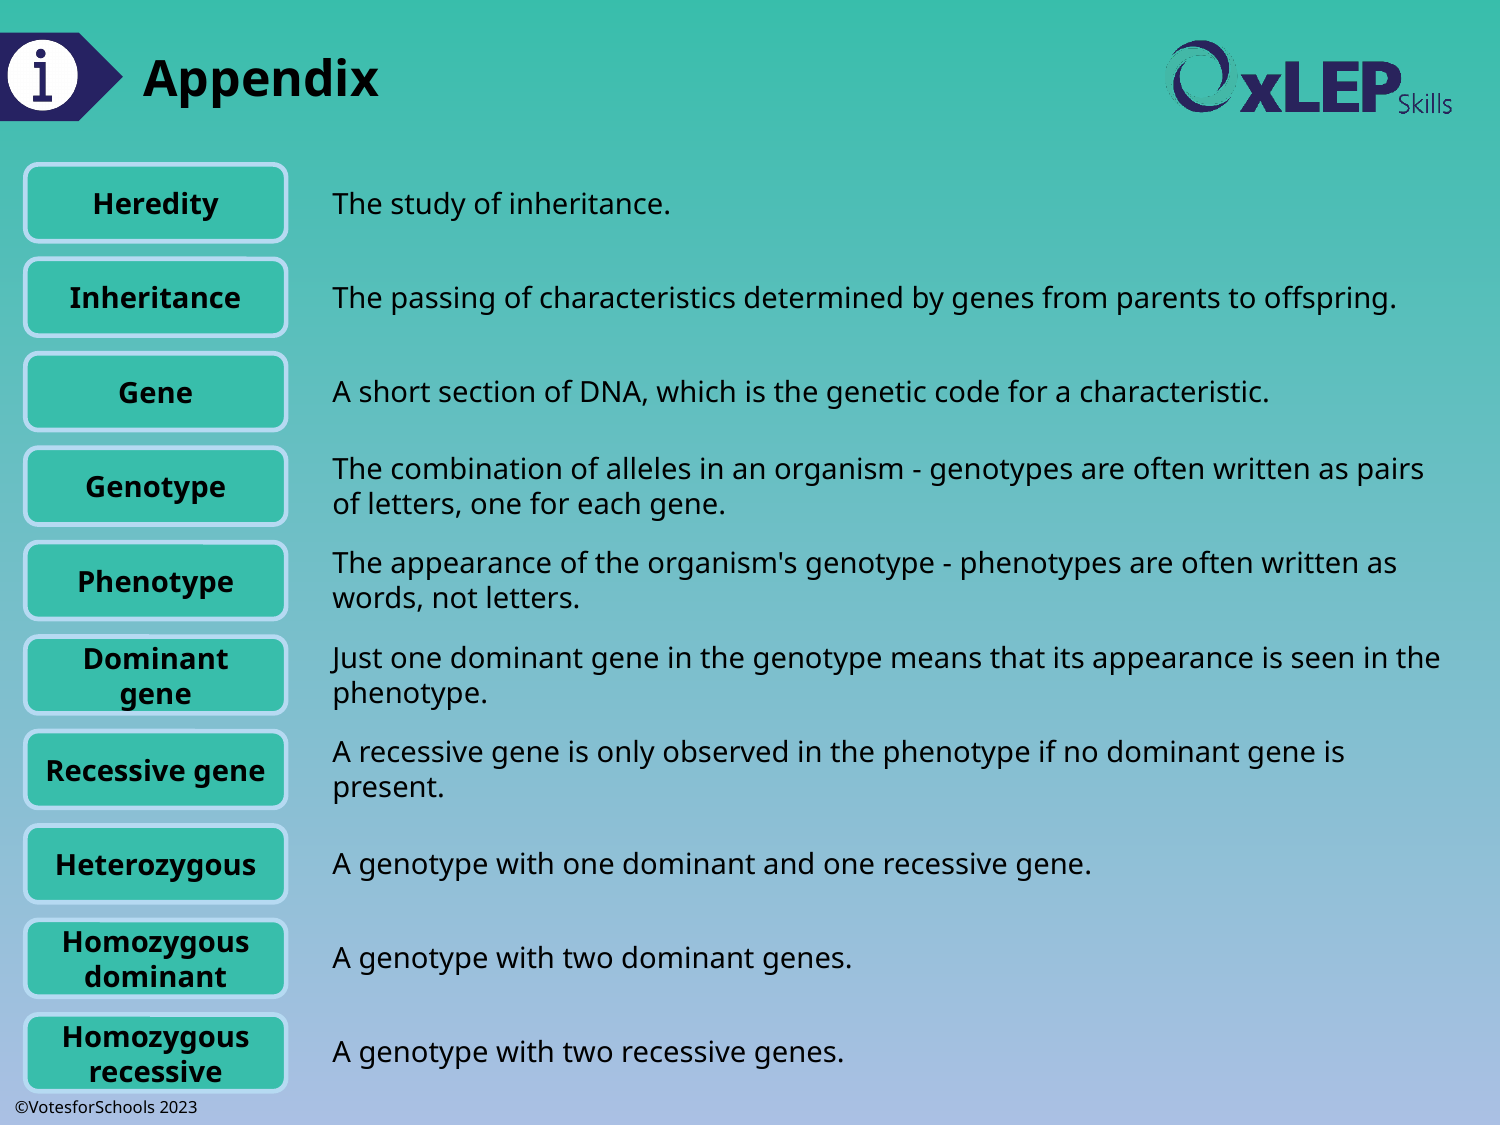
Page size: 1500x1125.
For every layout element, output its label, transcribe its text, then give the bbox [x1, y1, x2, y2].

text_box The study of inheritance. [312, 163, 1476, 243]
text_box Heredity [24, 163, 288, 243]
text_box Gene [24, 352, 288, 432]
text_box The passing of characteristics determined by genes from parents to offspring. [312, 257, 1476, 337]
text_box Inheritance [24, 257, 288, 337]
text_box A genotype with one dominant and one recessive gene. [312, 823, 1476, 902]
text_box A short section of DNA, which is the genetic code for a characteristic. [312, 351, 1476, 431]
text_box [87, 40, 124, 114]
text_box Just one dominant gene in the genotype means that its appearance is seen in the phenotype. [312, 634, 1476, 714]
text_box Recessive gene [24, 730, 288, 809]
text_box A genotype with two recessive genes. [312, 1011, 1476, 1091]
text_box A recessive gene is only observed in the phenotype if no dominant gene is present. [312, 728, 1476, 808]
text_box Genotype [24, 446, 288, 526]
text_box A genotype with two dominant genes. [312, 917, 1476, 997]
text_box ©VotesforSchools 2023 [0, 1089, 443, 1125]
picture [0, 30, 87, 120]
text_box Appendix [128, 32, 1098, 121]
text_box Dominant gene [24, 635, 288, 715]
text_box Homozygous dominant [24, 918, 288, 998]
text_box The appearance of the organism's genotype - phenotypes are often written as words, not letters. [312, 540, 1476, 620]
text_box Heterozygous [24, 824, 288, 904]
picture [1098, 0, 1500, 175]
text_box The combination of alleles in an organism - genotypes are often written as pairs of letters, one for each gene. [312, 446, 1476, 525]
text_box Phenotype [24, 541, 288, 620]
text_box Homozygous recessive [24, 1013, 288, 1093]
